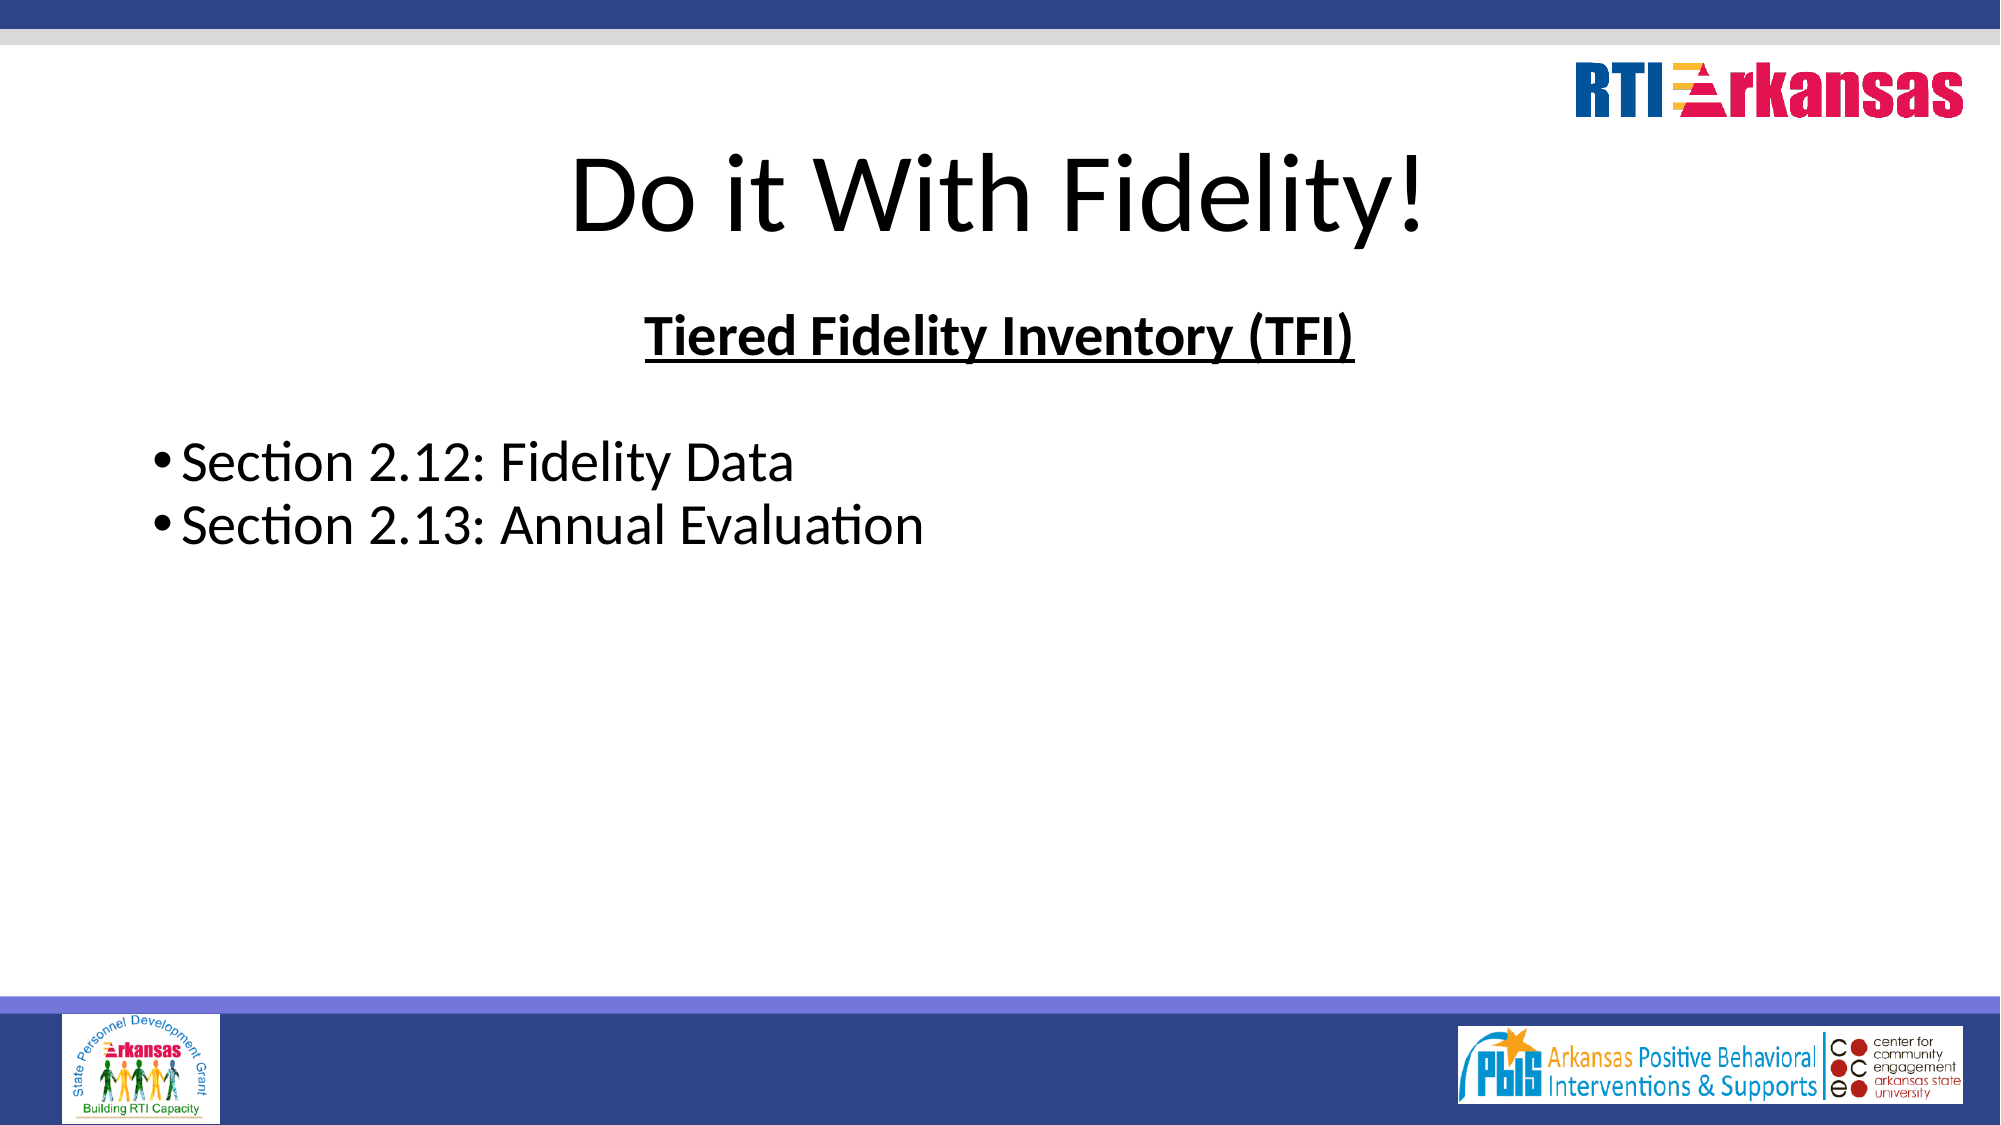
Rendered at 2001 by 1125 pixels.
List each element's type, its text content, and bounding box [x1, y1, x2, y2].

list Tiered Fidelity Inventory (TFI) Section 2.12: Fidelity Data Section 2.13: Annual Evaluation [137, 297, 1863, 969]
picture [62, 1013, 220, 1124]
title Do it With Fidelity! [0, 104, 2000, 286]
picture [1573, 55, 1964, 104]
picture [1458, 1025, 1964, 1104]
